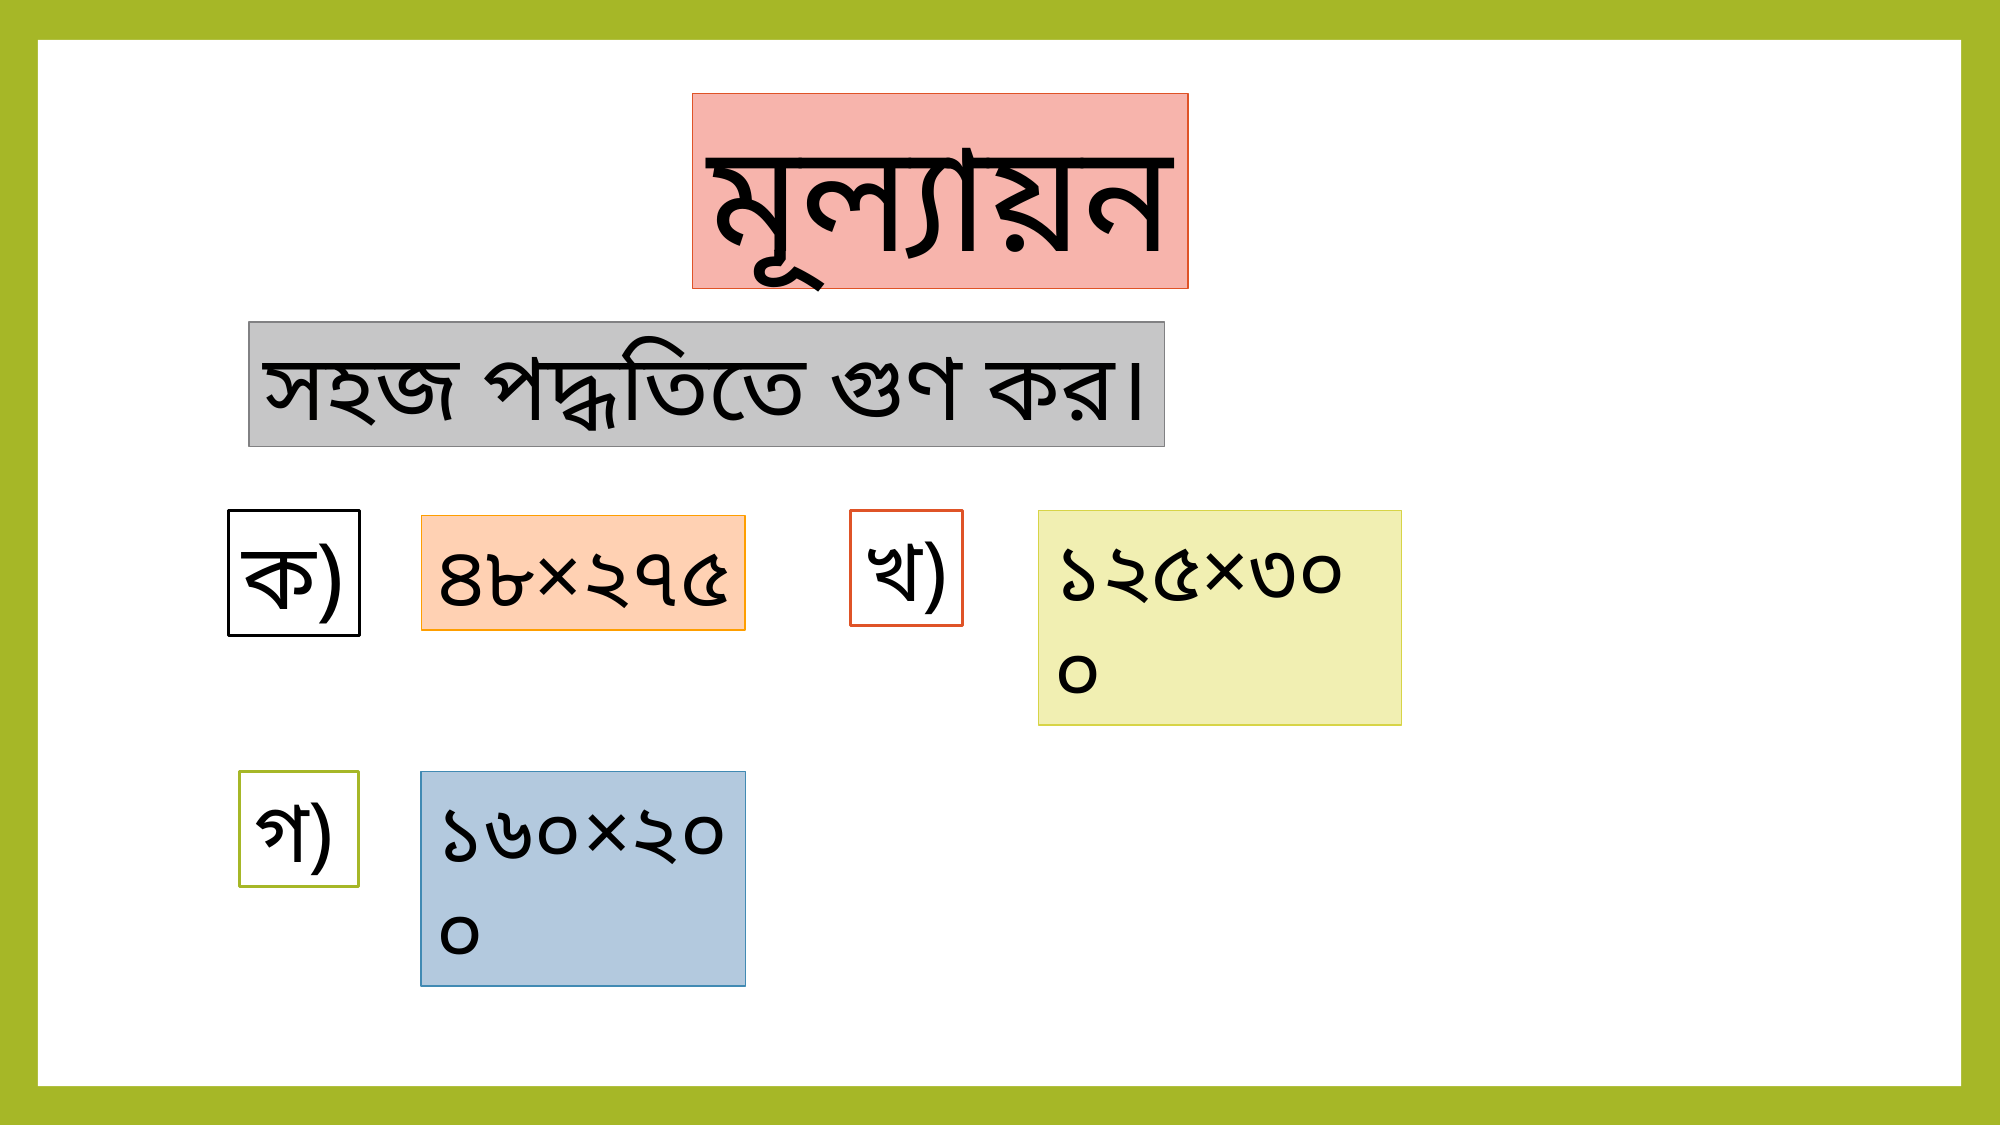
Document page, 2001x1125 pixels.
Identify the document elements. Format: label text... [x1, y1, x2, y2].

text_box ক) [227, 509, 361, 637]
text_box গ) [238, 770, 360, 888]
text_box মূল্যায়ন [692, 93, 1189, 289]
text_box ১৬০×২০০ [420, 771, 746, 987]
text_box ৪৮×২৭৫ [421, 515, 746, 631]
text_box সহজ পদ্ধতিতে গুণ কর। [248, 321, 1165, 447]
text_box ১২৫×৩০০ [1038, 510, 1402, 726]
text_box খ) [849, 509, 964, 627]
